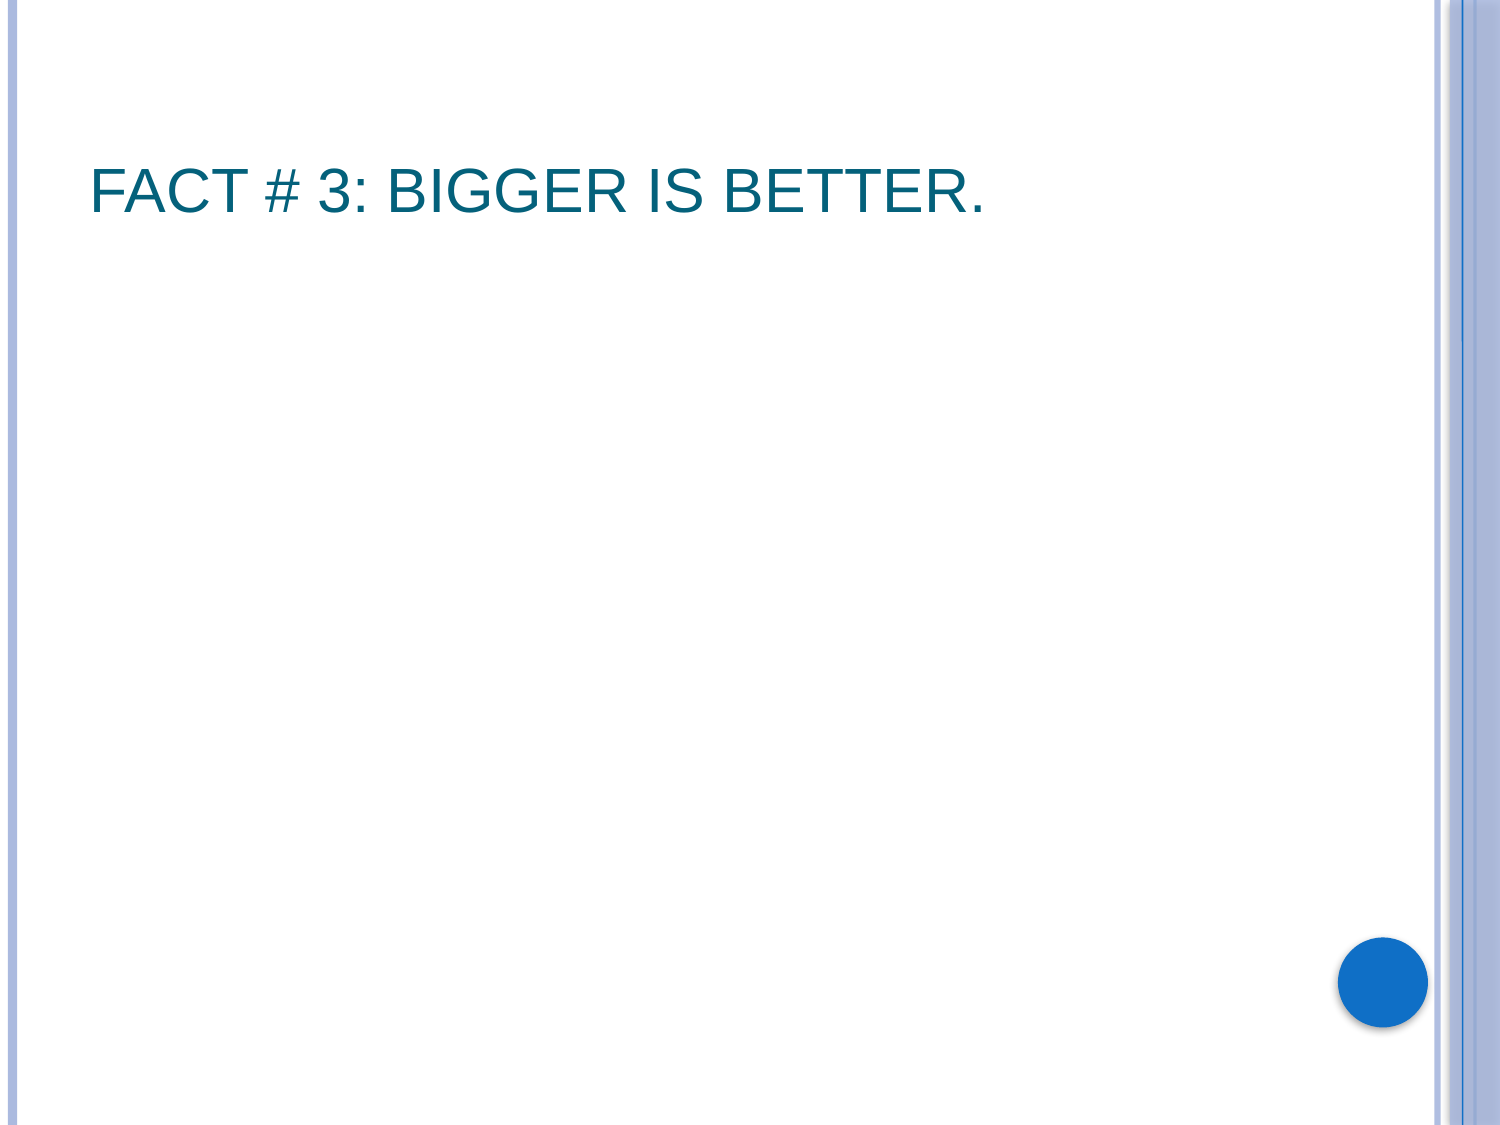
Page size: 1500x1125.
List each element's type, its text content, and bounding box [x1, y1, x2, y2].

title Fact # 3: Bigger is better. [75, 45, 1300, 233]
